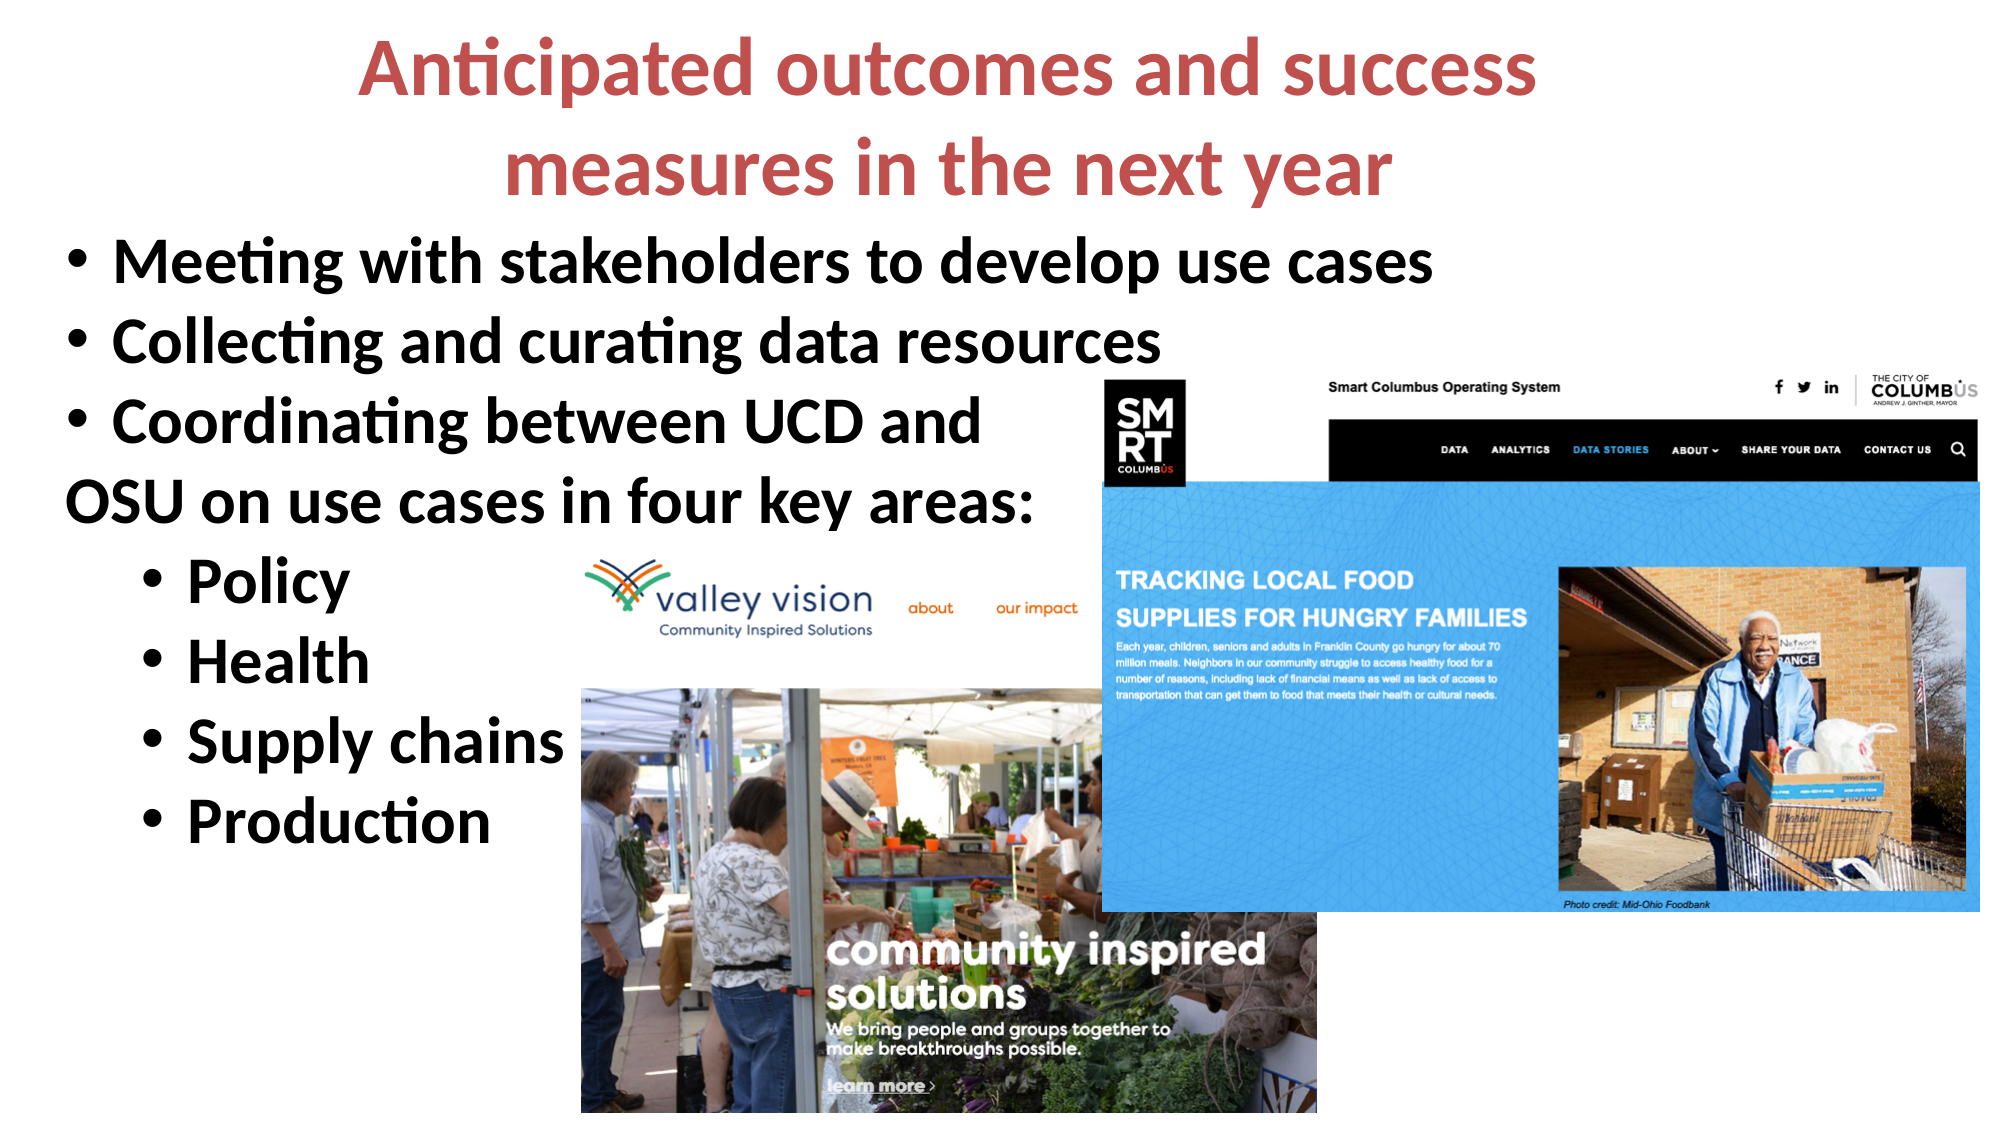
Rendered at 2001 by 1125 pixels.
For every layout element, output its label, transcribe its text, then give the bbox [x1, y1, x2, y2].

text_box Meeting with stakeholders to develop use cases Collecting and curating data resources Coordinating between UCD and OSU on use cases in four key areas: Policy Health Supply chains Production [51, 209, 1923, 865]
title Anticipated outcomes and success measures in the next year [171, 49, 1728, 175]
picture [581, 371, 1981, 1113]
